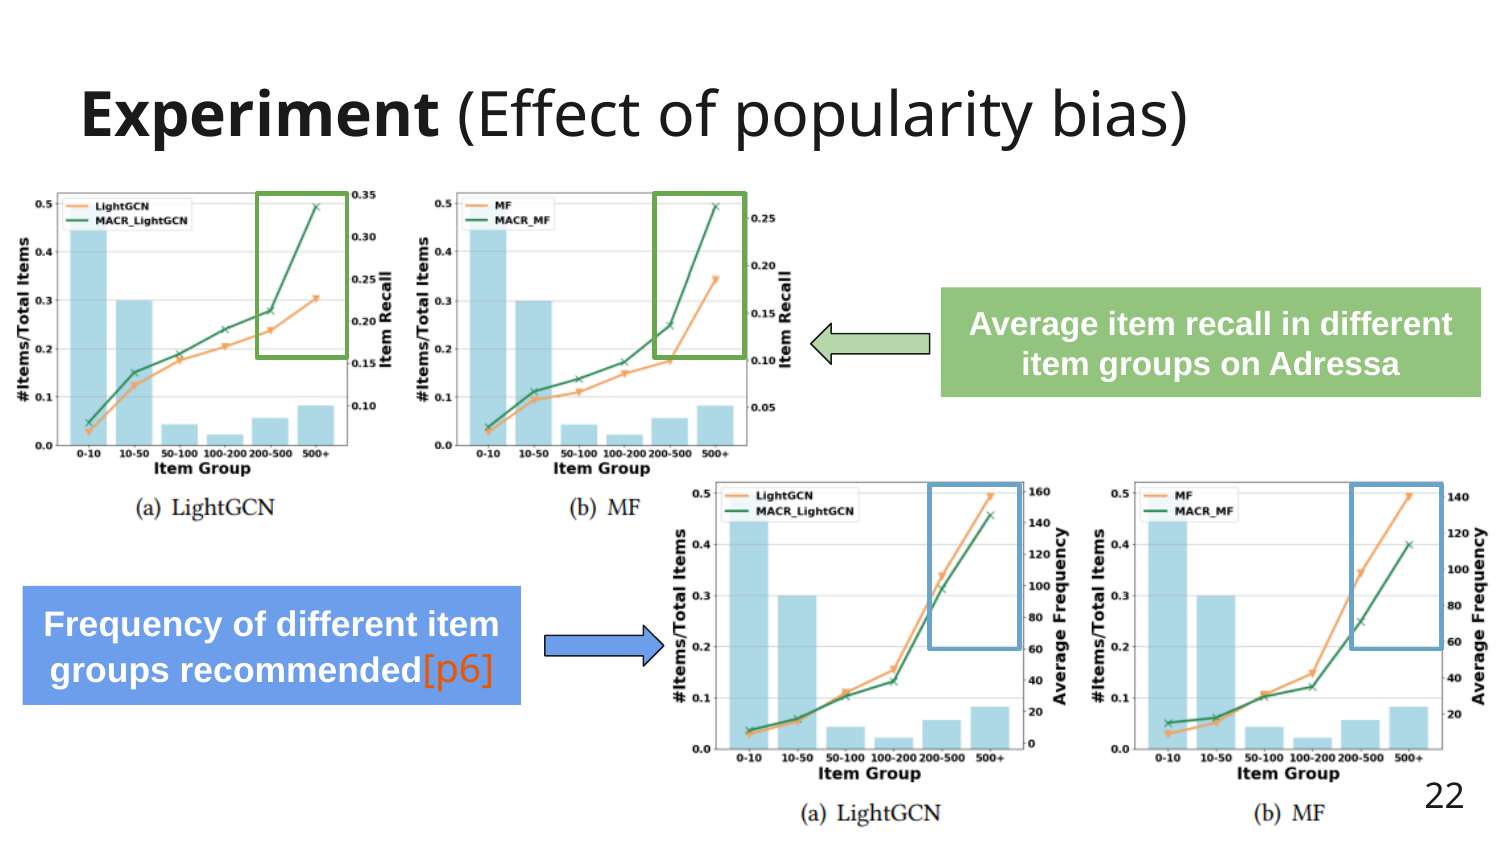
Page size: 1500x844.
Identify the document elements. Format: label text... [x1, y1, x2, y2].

picture [0, 178, 1490, 833]
text_box Average item recall in different item groups on Adressa [940, 287, 1481, 398]
text_box [544, 625, 659, 667]
title Experiment (Effect of popularity bias) [64, 59, 1436, 224]
text_box [810, 323, 930, 365]
text_box Frequency of different item groups recommended[p6] [22, 585, 521, 705]
